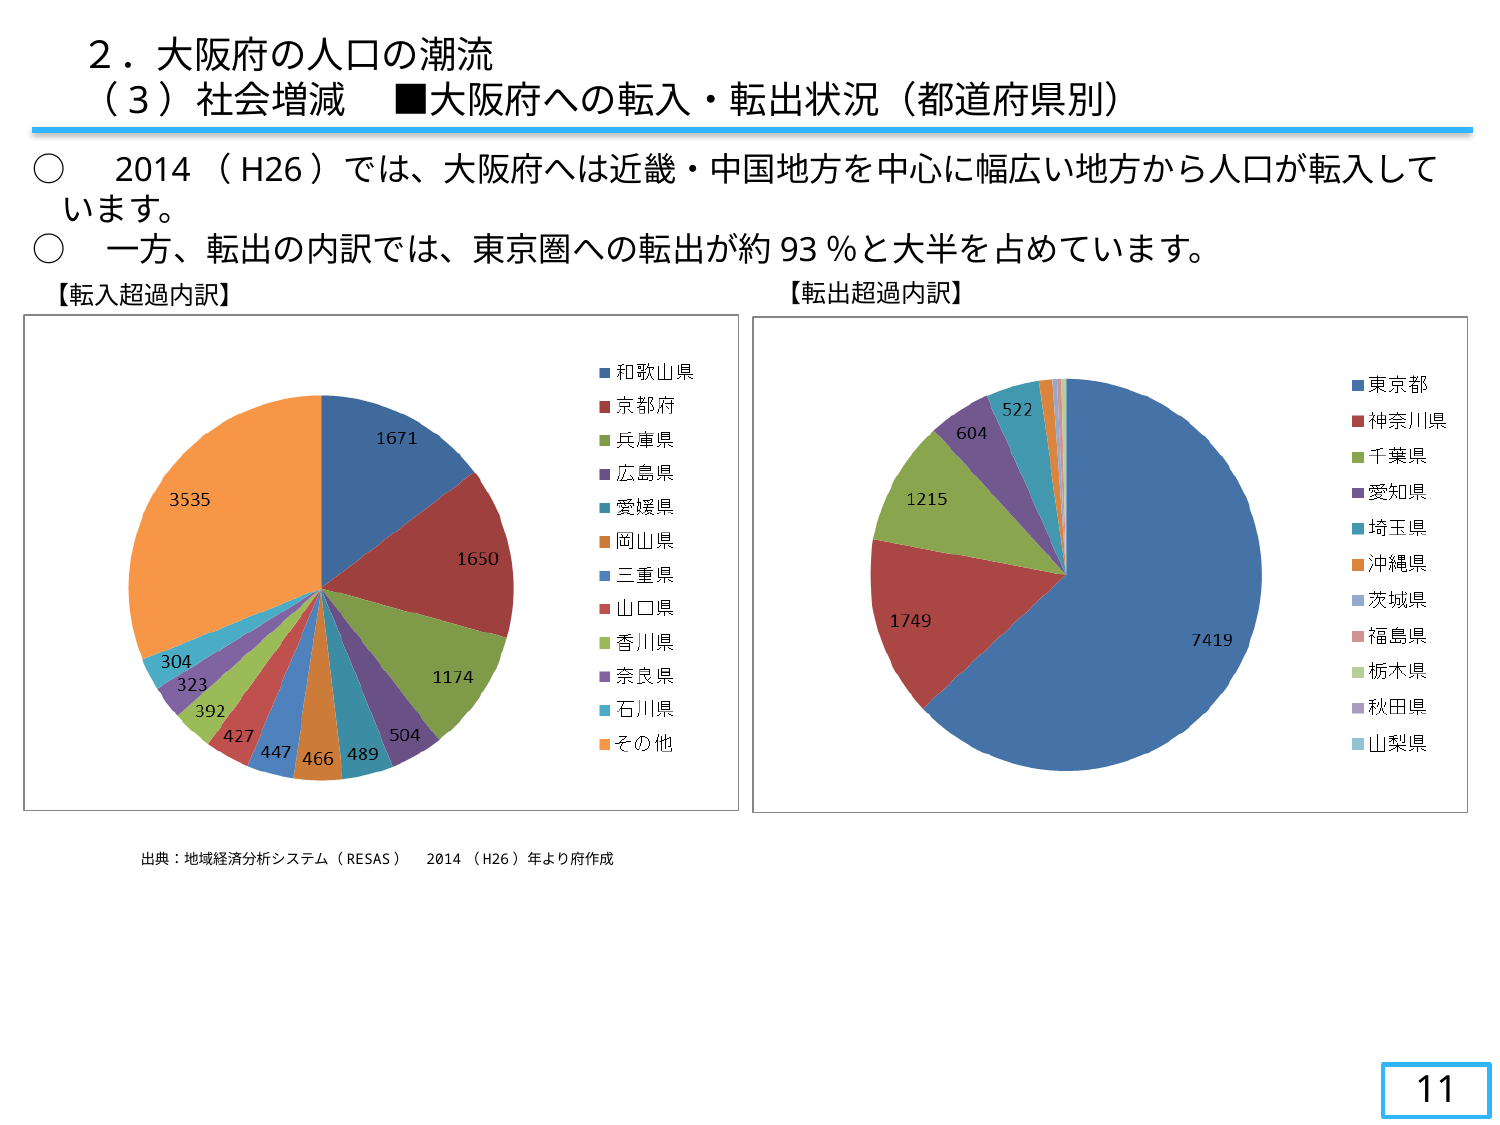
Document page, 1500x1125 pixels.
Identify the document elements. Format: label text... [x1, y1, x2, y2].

text_box ○ 2014（H26）では、大阪府へは近畿・中国地方を中心に幅広い地方から人口が転入しています。 ○ 一方、転出の内訳では、東京圏への転出が約93％と大半を占めています。 [17, 140, 1471, 276]
text_box 出典：地域経済分析システム（RESAS） 2014（H26）年より府作成 [53, 852, 1019, 870]
text_box 11 [1381, 1062, 1492, 1119]
text_box 【転入超過内訳】 [29, 276, 313, 312]
text_box 【転出超過内訳】 [761, 276, 1046, 315]
text_box ２．大阪府の人口の潮流 （3）社会増減 ■大阪府への転入・転出状況（都道府県別） [29, 76, 1365, 129]
picture [23, 314, 739, 811]
picture [752, 316, 1468, 814]
text_box [0, 0, 1500, 74]
